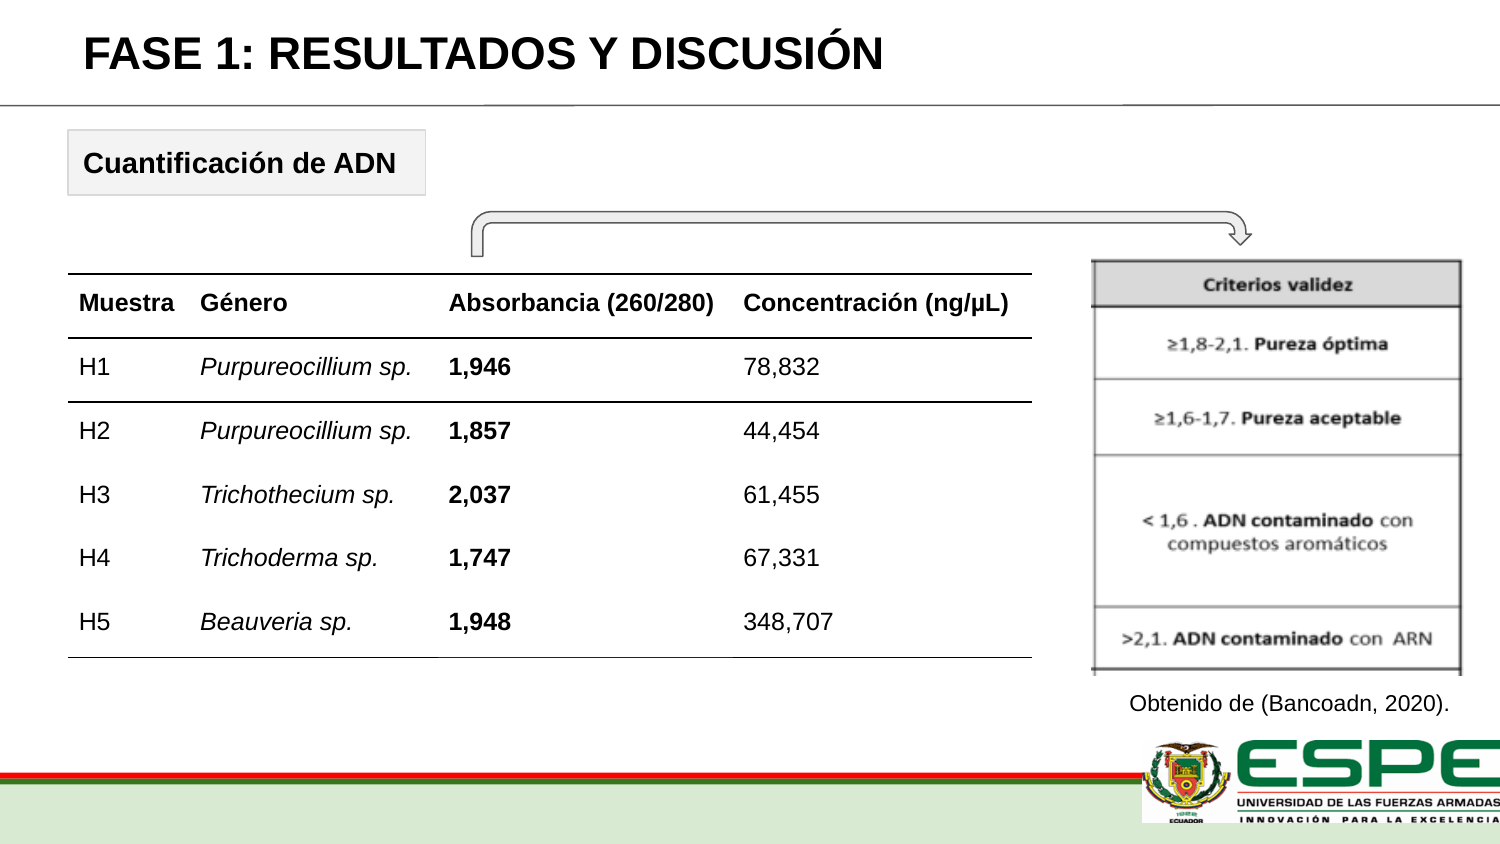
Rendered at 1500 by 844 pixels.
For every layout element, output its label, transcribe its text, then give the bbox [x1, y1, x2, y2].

text_box Obtenido de (Bancoadn, 2020). [1114, 675, 1472, 731]
text_box FASE 1: RESULTADOS Y DISCUSIÓN [68, 16, 1143, 87]
table_header Absorbancia (260/280) [438, 275, 733, 337]
text_box Cuantificación de ADN [68, 129, 426, 195]
text_box [0, 772, 1137, 778]
table_cell 2,037 [438, 466, 733, 530]
table_cell 1,946 [438, 339, 733, 401]
table_cell H5 [68, 594, 190, 657]
table_cell 348,707 [733, 594, 1032, 657]
table_cell H4 [68, 530, 190, 594]
table_cell 67,331 [733, 530, 1032, 594]
table_cell 61,455 [733, 466, 1032, 530]
table_cell H2 [68, 403, 190, 466]
table_cell Trichothecium sp. [190, 466, 438, 530]
picture [1142, 740, 1500, 823]
table_cell 44,454 [733, 403, 1032, 466]
table_header Muestra [68, 275, 190, 337]
text_box [471, 211, 1252, 257]
table_cell 1,948 [438, 594, 733, 657]
table_header Concentración (ng/µL) [733, 275, 1032, 337]
text_box [0, 785, 1500, 844]
table_cell 1,747 [438, 530, 733, 594]
text_box [0, 778, 1137, 785]
table_cell 78,832 [733, 339, 1032, 401]
picture [1091, 256, 1468, 676]
table_header Género [190, 275, 438, 337]
table_cell Beauveria sp. [190, 594, 438, 657]
table_cell 1,857 [438, 403, 733, 466]
table_cell Purpureocillium sp. [190, 339, 438, 401]
table_cell Trichoderma sp. [190, 530, 438, 594]
table_cell H3 [68, 466, 190, 530]
table_cell Purpureocillium sp. [190, 403, 438, 466]
table_cell H1 [68, 339, 190, 401]
